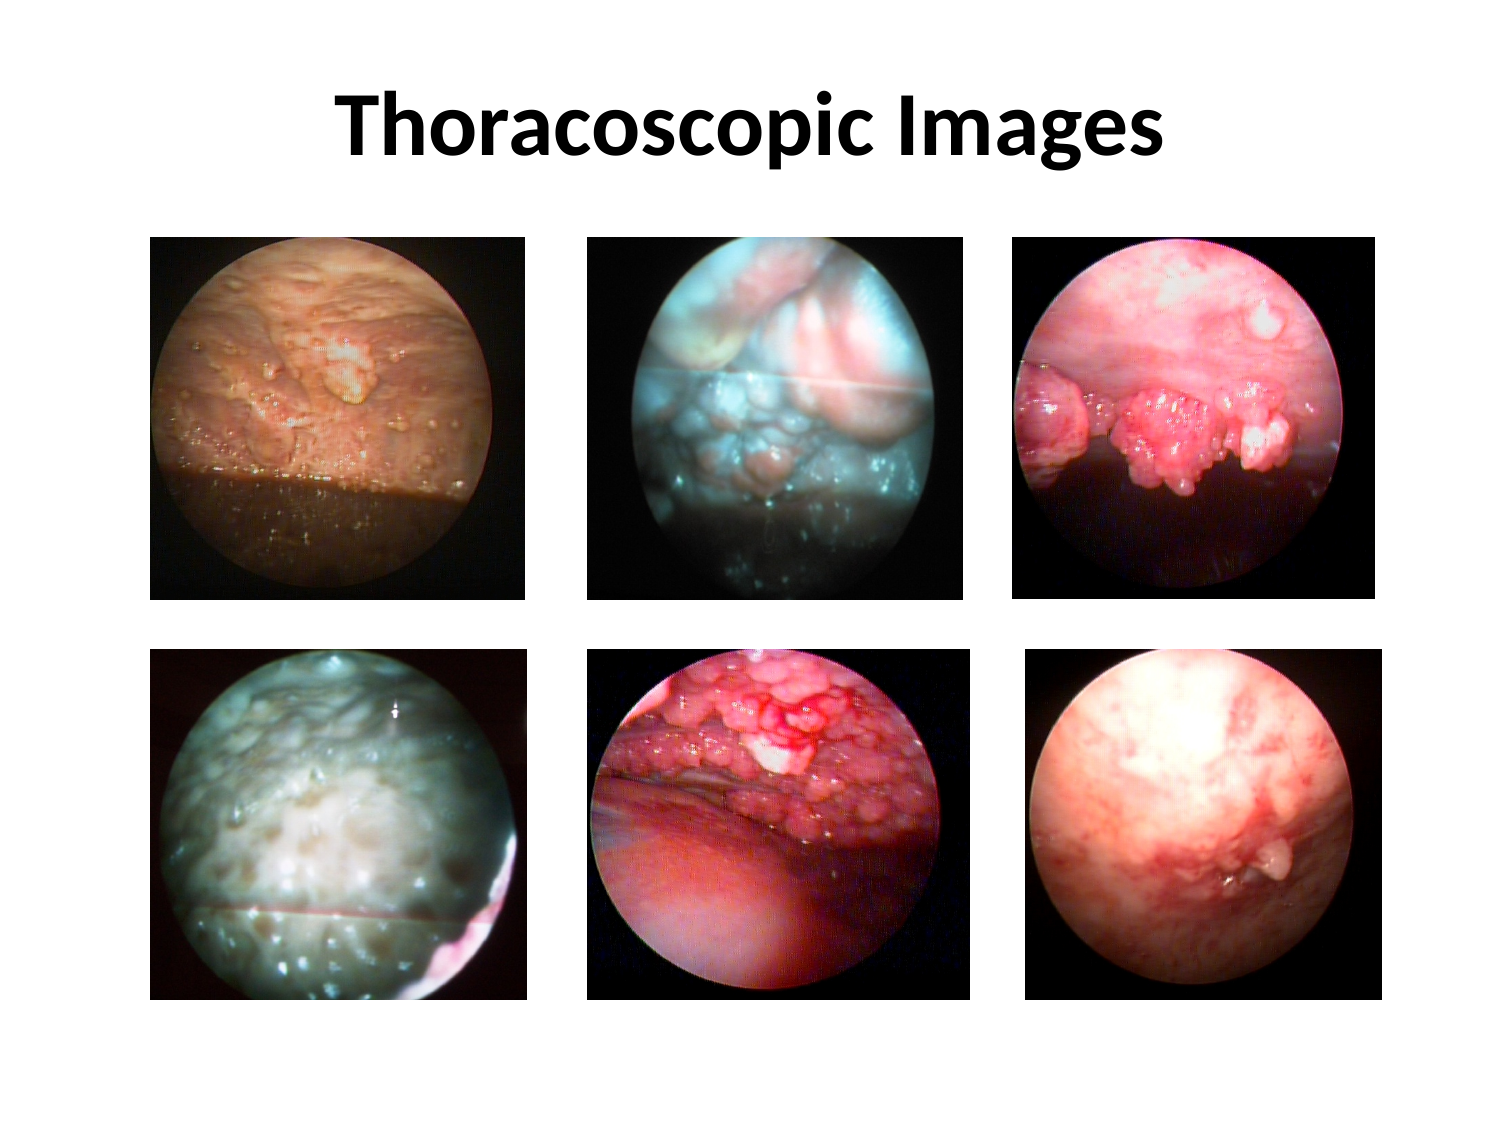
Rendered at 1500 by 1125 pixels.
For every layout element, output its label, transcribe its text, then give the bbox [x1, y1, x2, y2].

picture [1024, 649, 1382, 1001]
picture [587, 237, 963, 601]
picture [587, 649, 970, 1001]
picture [1012, 237, 1376, 600]
picture [149, 649, 527, 1001]
picture [149, 237, 526, 601]
title Thoracoscopic Images [75, 24, 1425, 213]
